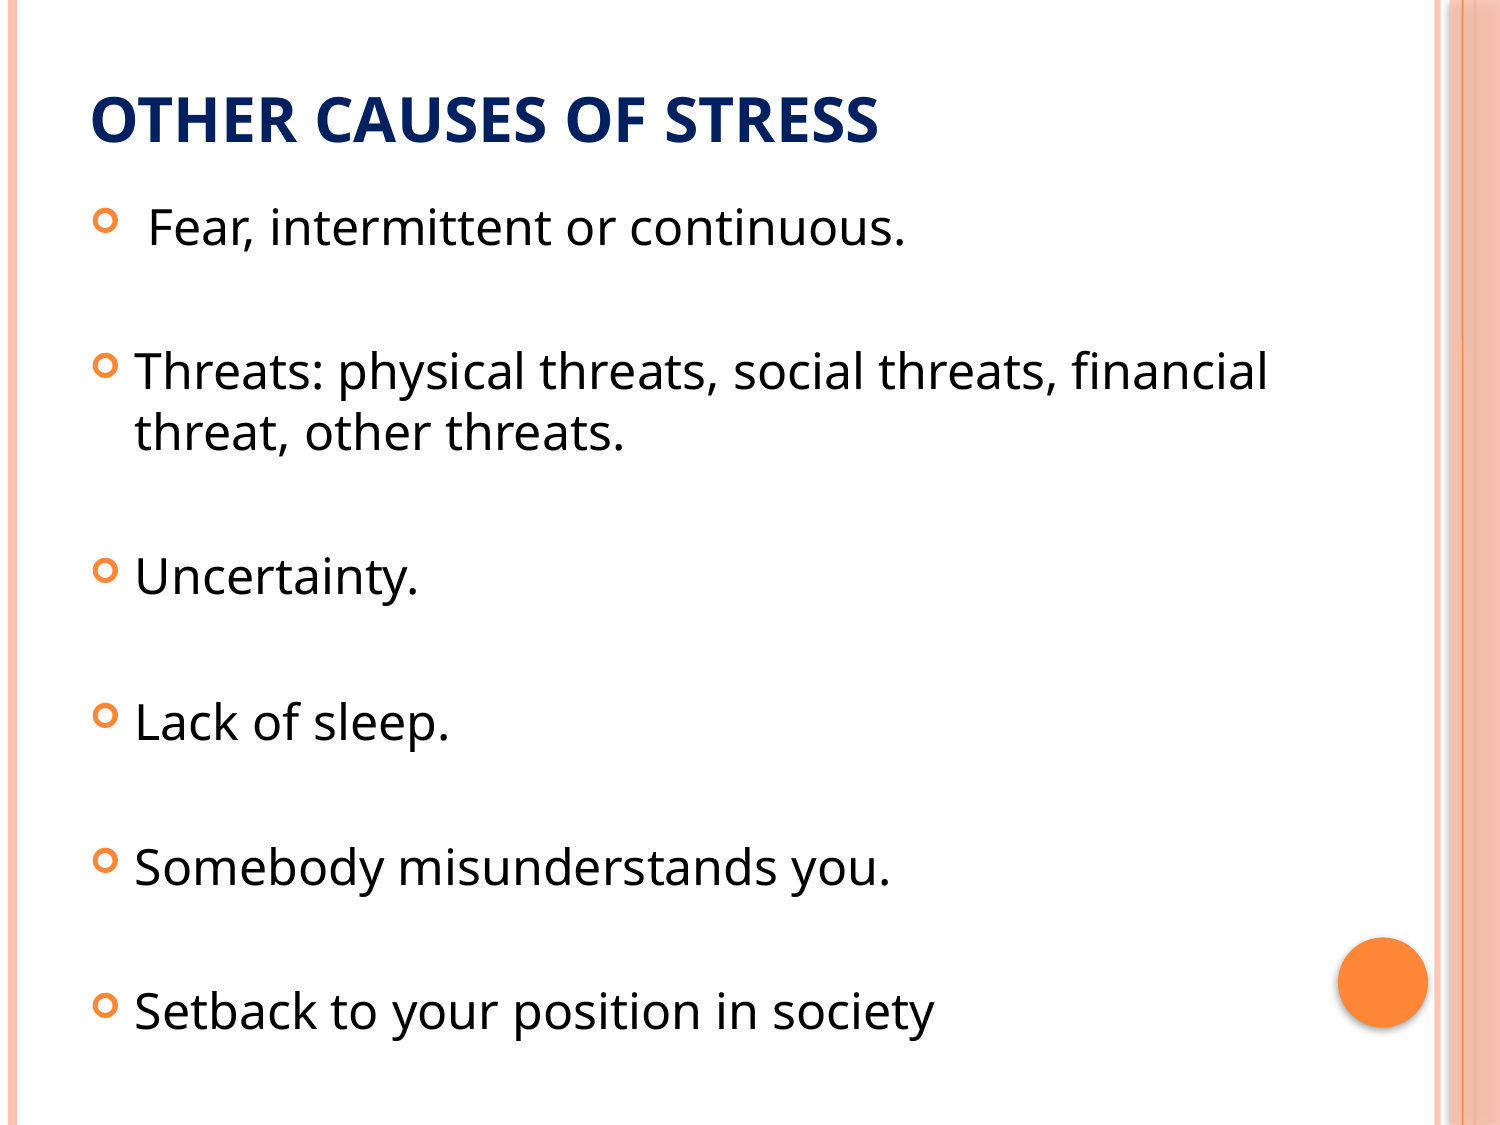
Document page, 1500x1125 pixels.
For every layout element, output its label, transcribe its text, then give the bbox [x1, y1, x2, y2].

list Fear, intermittent or continuous. Threats: physical threats, social threats, financial threat, other threats. Uncertainty. Lack of sleep. Somebody misunderstands you. Setback to your position in society [75, 187, 1300, 1062]
title Other causes of stress [75, 45, 1300, 163]
